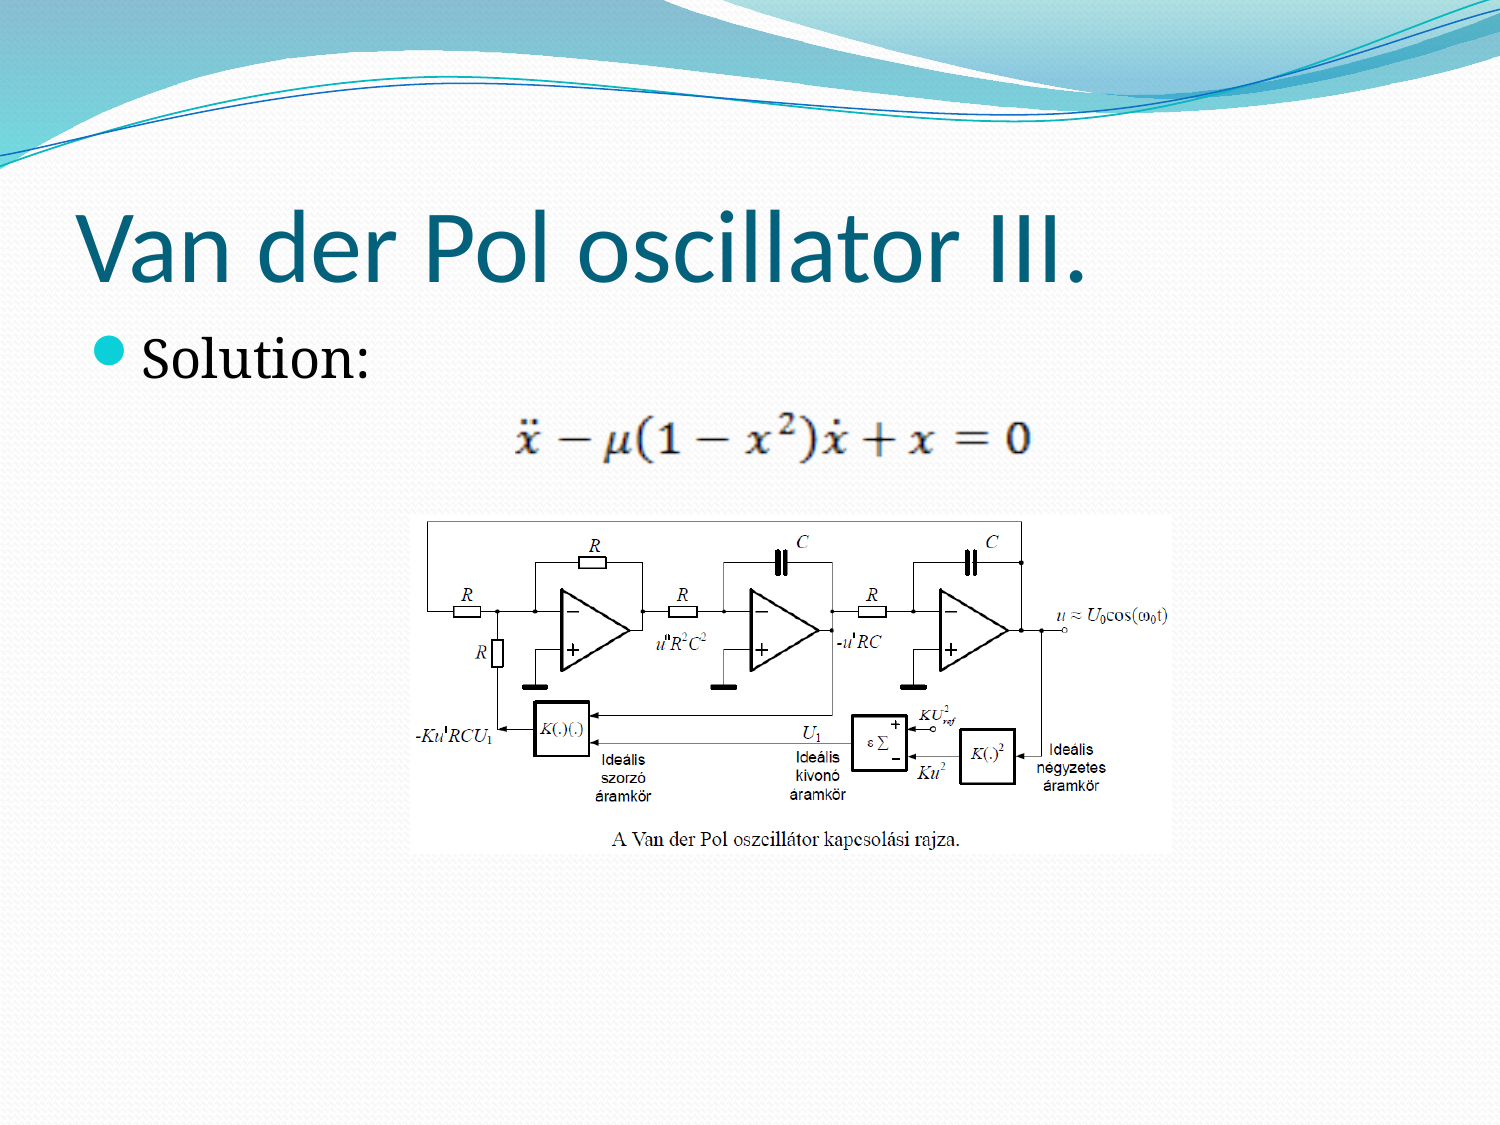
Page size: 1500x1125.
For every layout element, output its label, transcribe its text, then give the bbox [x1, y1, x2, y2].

title Van der Pol oscillator III. [75, 115, 1425, 303]
picture [409, 515, 1172, 854]
picture [515, 409, 1034, 481]
list Solution: [75, 317, 1425, 1038]
